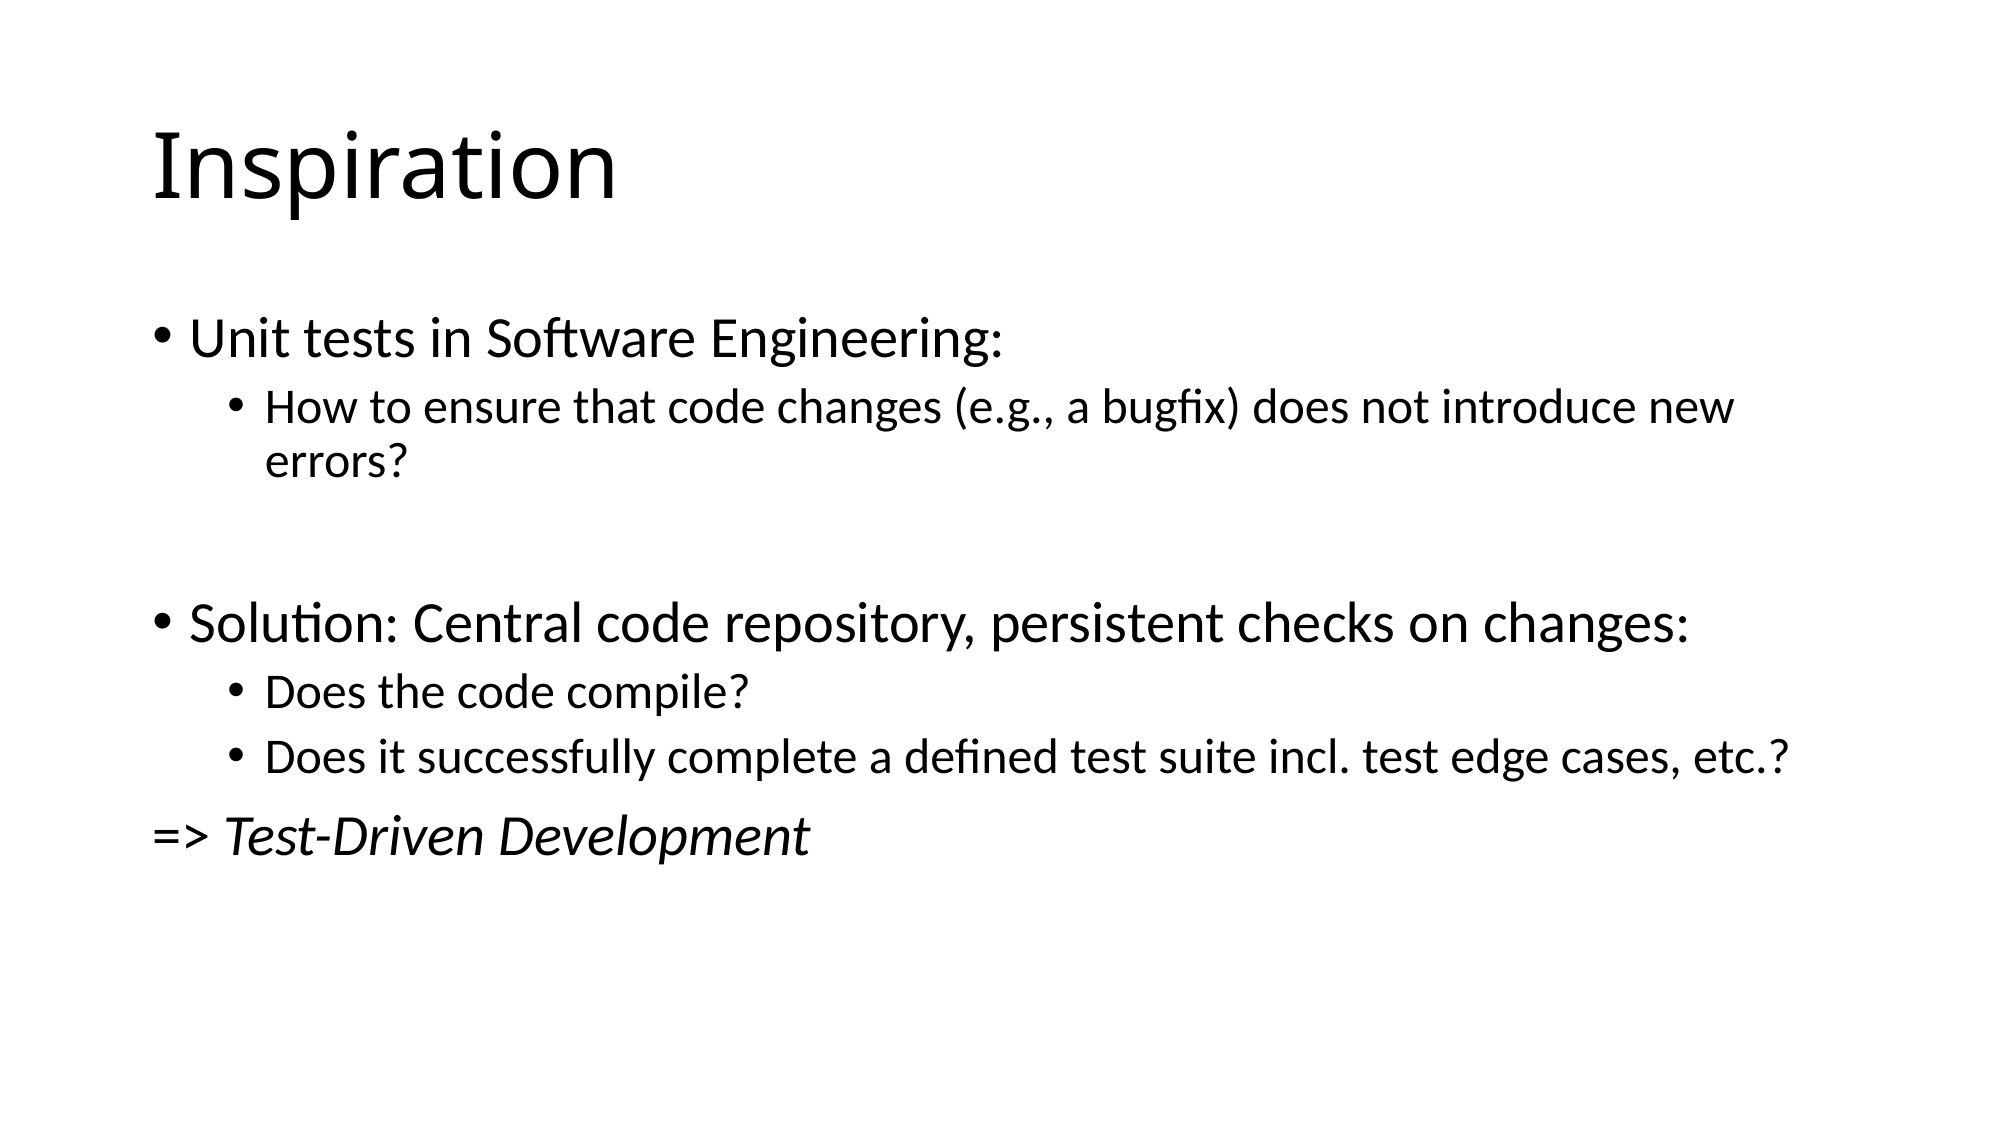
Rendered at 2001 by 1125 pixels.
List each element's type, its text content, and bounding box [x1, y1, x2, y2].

list Unit tests in Software Engineering: How to ensure that code changes (e.g., a bugfix) does not introduce new errors? Solution: Central code repository, persistent checks on changes: Does the code compile? Does it successfully complete a defined test suite incl. test edge cases, etc.? => Test-Driven Development [137, 299, 1863, 1014]
title Inspiration [137, 59, 1863, 278]
